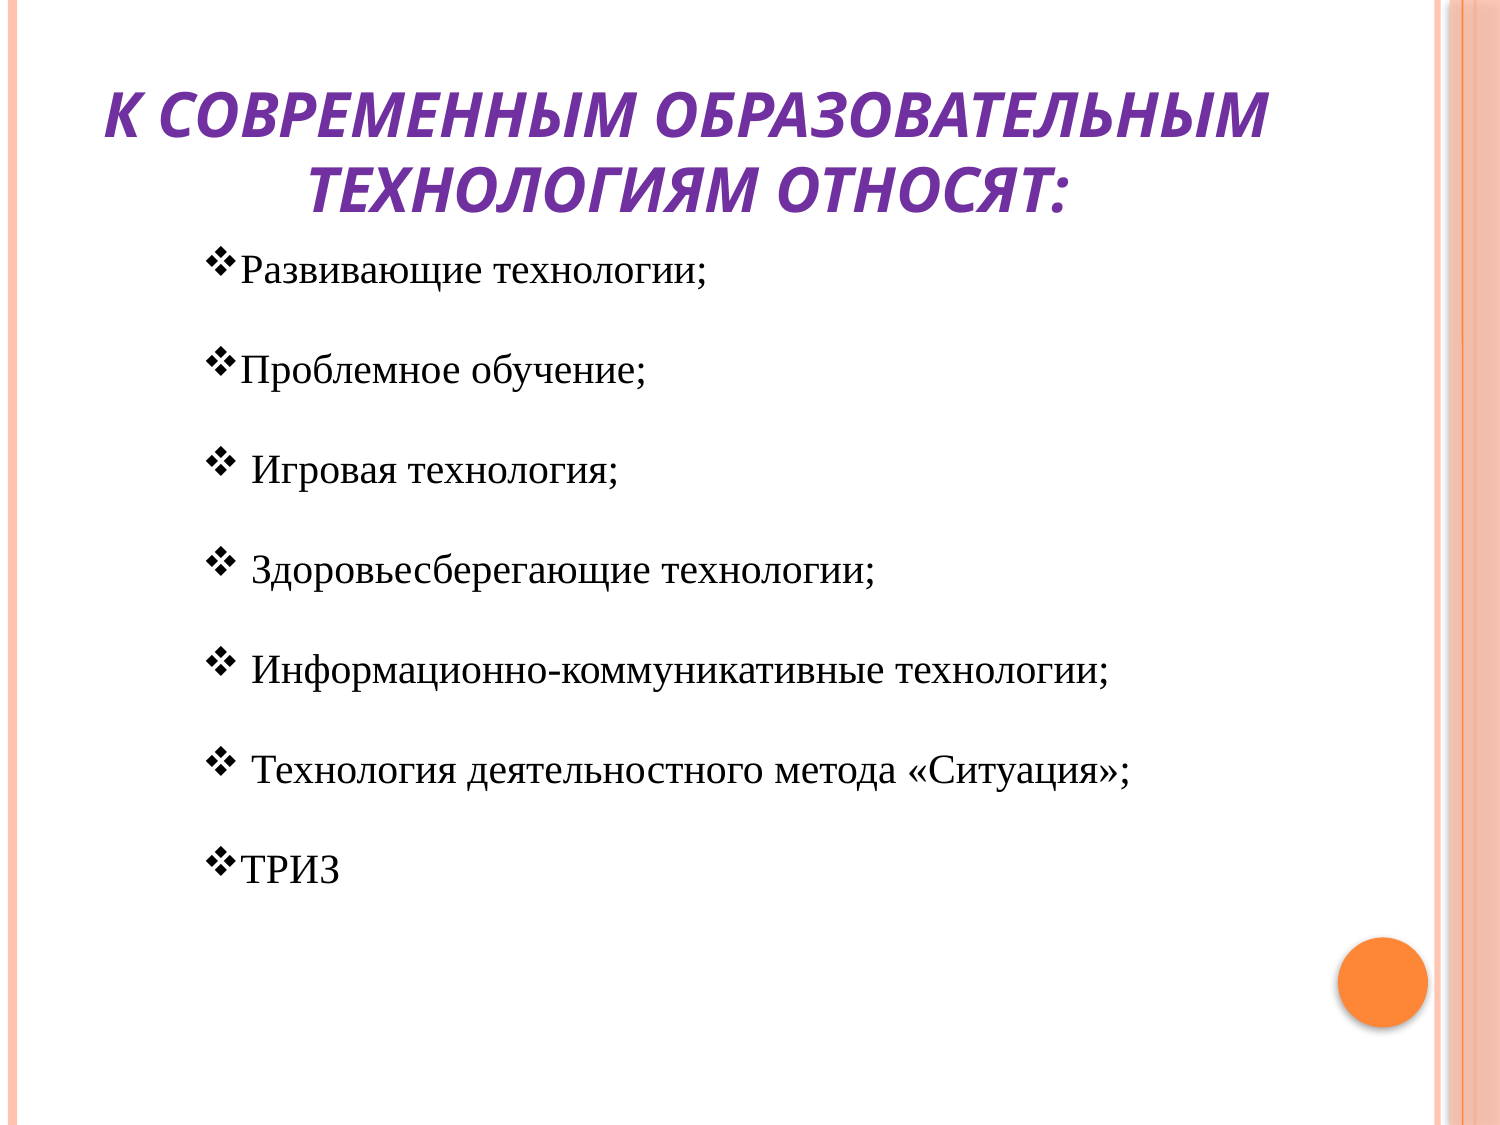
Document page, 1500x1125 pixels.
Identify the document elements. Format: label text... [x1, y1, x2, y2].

text_box Развивающие технологии; Проблемное обучение; Игровая технология; Здоровьесберегающие технологии; Информационно-коммуникативные технологии; Технология деятельностного метода «Ситуация»; ТРИЗ [187, 234, 1184, 940]
title К современным образовательным технологиям относят: [75, 45, 1300, 233]
